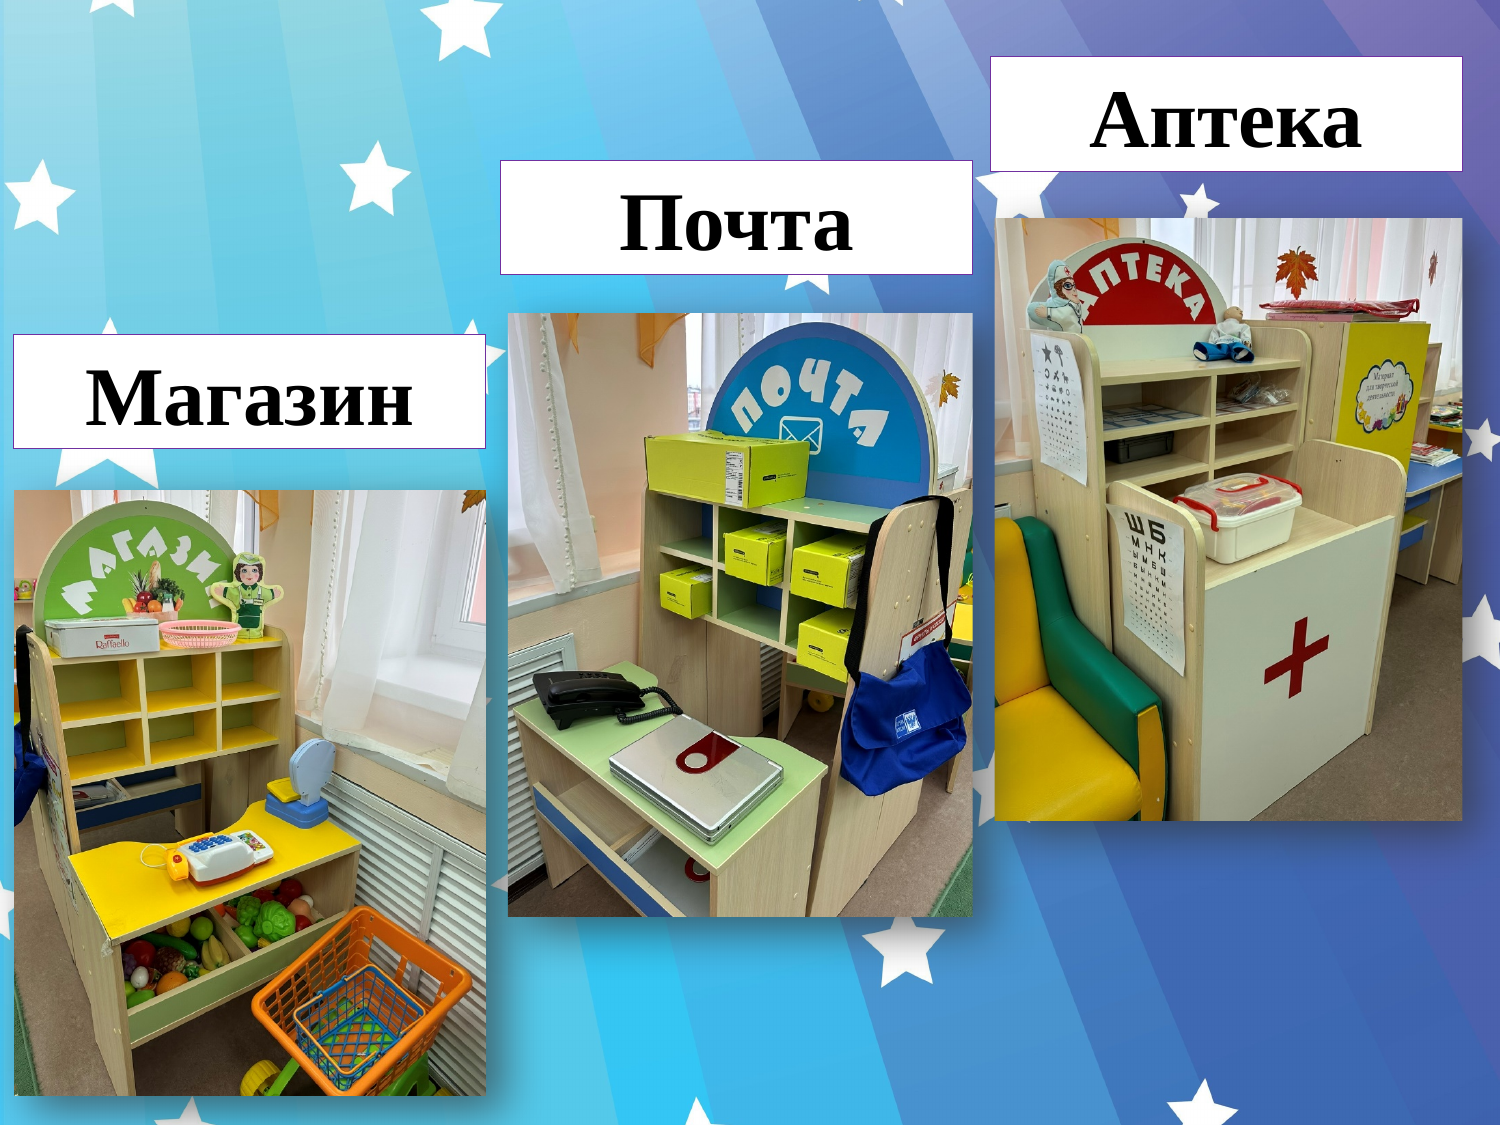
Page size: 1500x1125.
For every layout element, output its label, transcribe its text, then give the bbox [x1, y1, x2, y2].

text_box Почта [500, 160, 973, 275]
picture [0, 0, 1500, 1125]
text_box Магазин [13, 334, 486, 449]
text_box Аптека [990, 56, 1463, 172]
